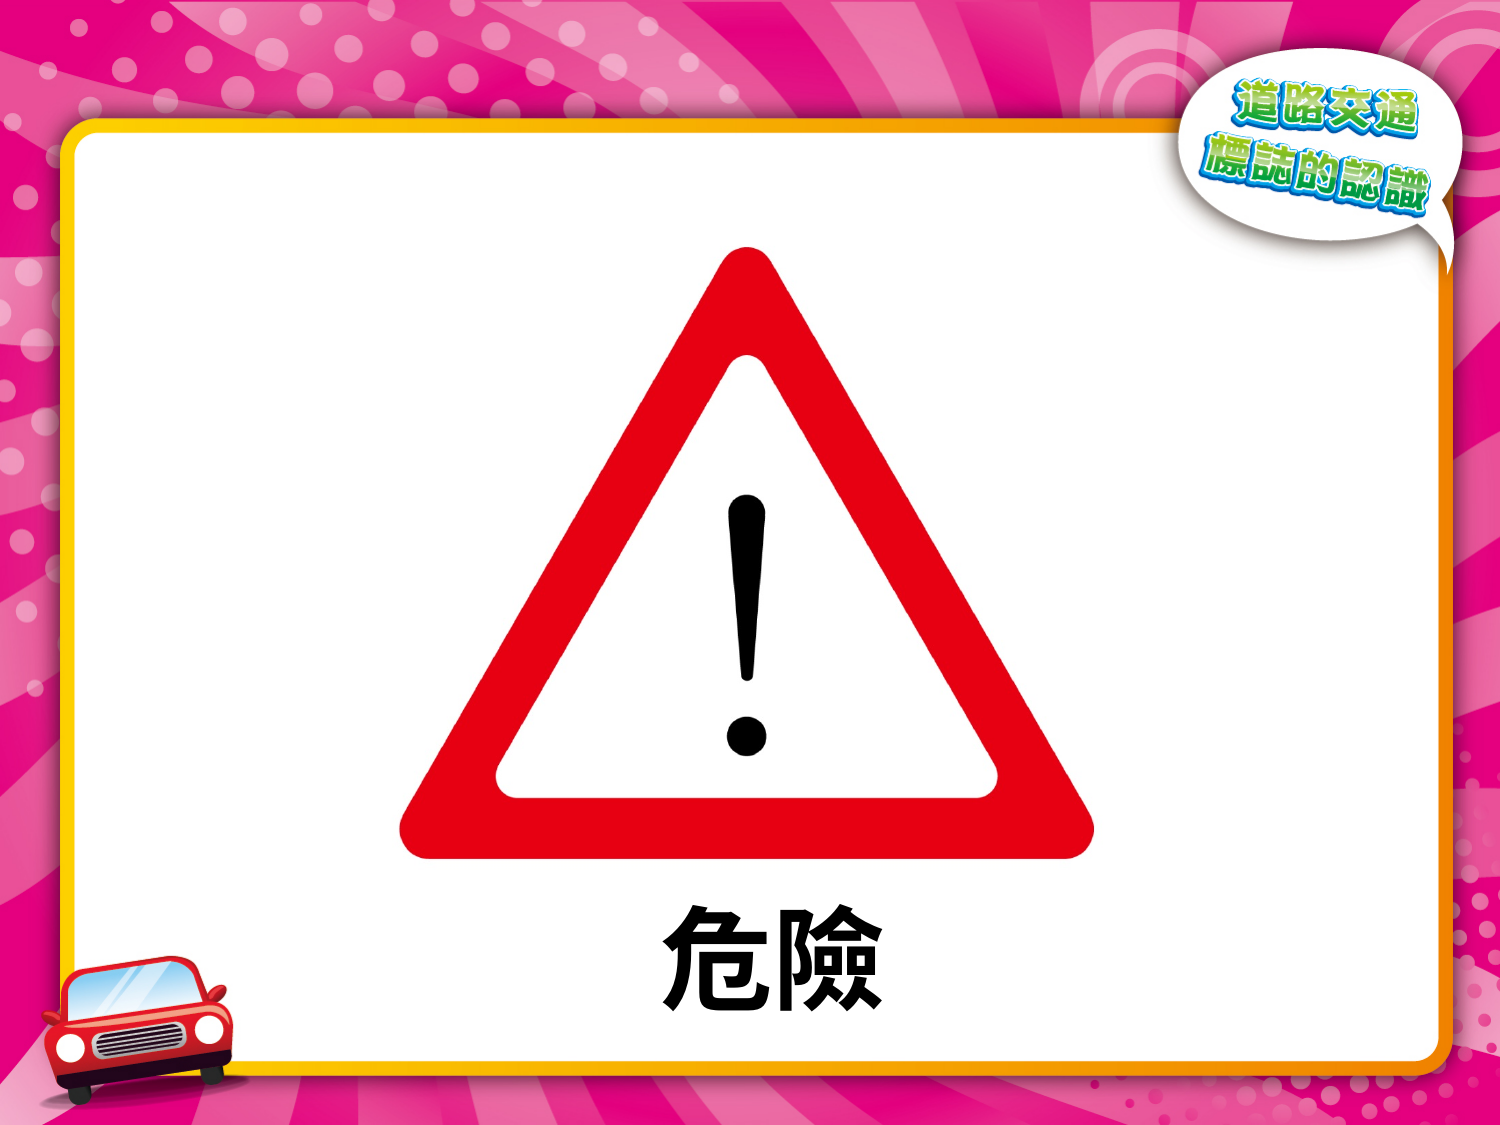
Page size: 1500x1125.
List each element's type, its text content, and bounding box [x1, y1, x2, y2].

text_box 危險 [398, 881, 1149, 1033]
picture [0, 0, 1500, 1125]
